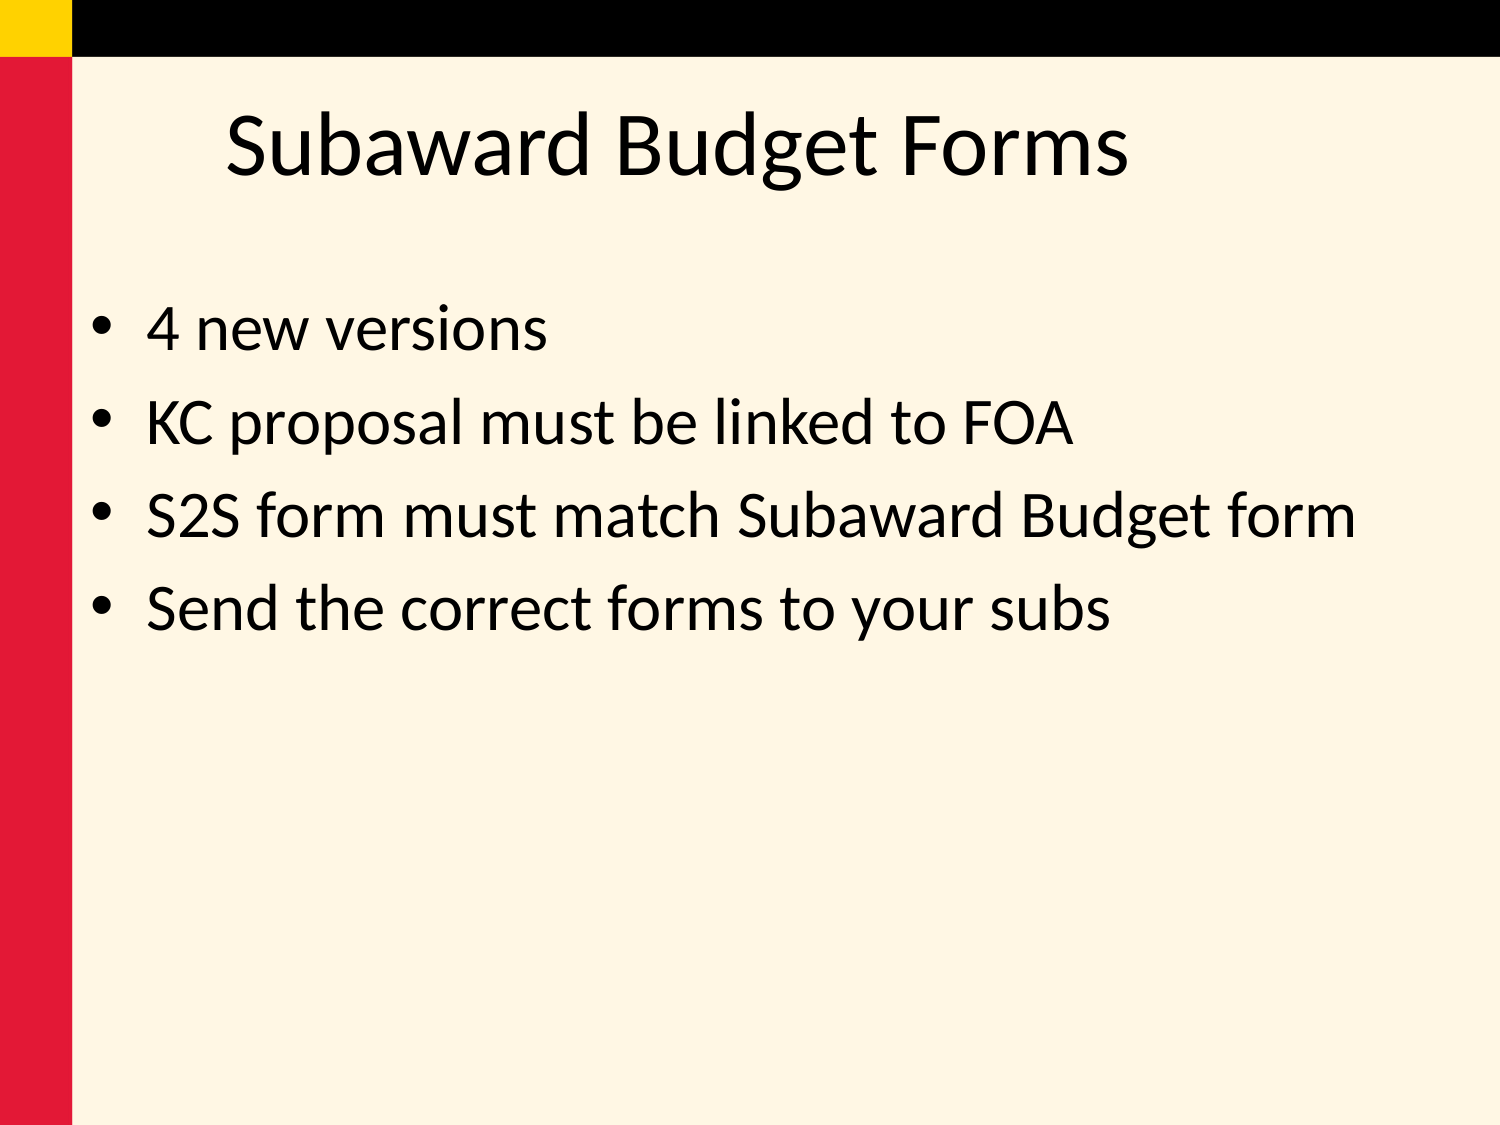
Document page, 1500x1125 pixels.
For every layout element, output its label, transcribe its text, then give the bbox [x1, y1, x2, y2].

title Subaward Budget Forms [75, 45, 1425, 233]
picture [0, 0, 1500, 1125]
list 4 new versions KC proposal must be linked to FOA S2S form must match Subaward Budget form Send the correct forms to your subs [75, 276, 1425, 1052]
